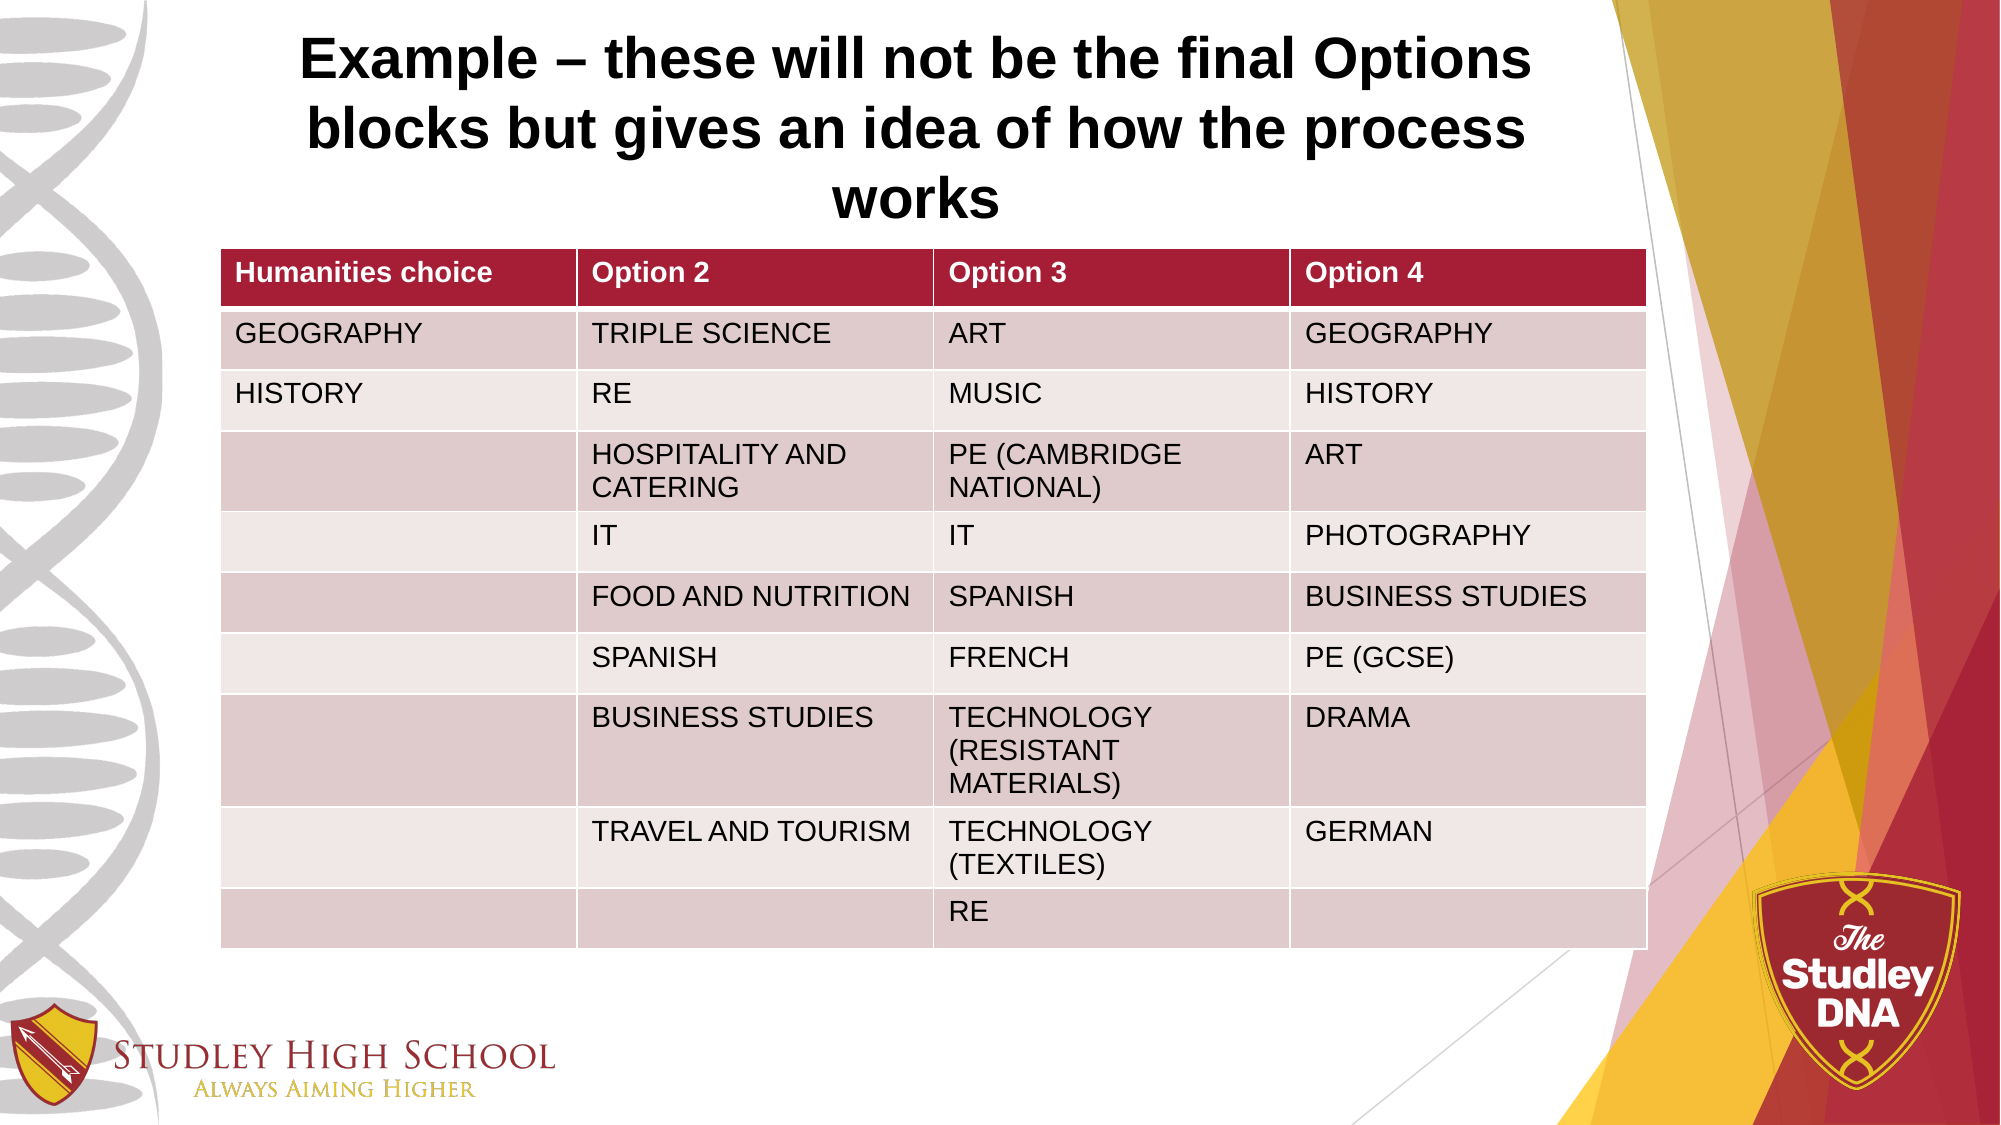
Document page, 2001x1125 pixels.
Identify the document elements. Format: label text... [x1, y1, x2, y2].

table_cell [1291, 889, 1646, 948]
table_cell GEOGRAPHY [1291, 312, 1646, 369]
table_cell HISTORY [1291, 371, 1646, 430]
table_header Option 4 [1291, 249, 1646, 306]
table_header Option 3 [934, 249, 1289, 306]
table_cell TRAVEL AND TOURISM [578, 808, 933, 887]
table_cell RE [578, 371, 933, 430]
table_cell TECHNOLOGY (RESISTANT MATERIALS) [934, 695, 1289, 806]
table_cell HISTORY [221, 371, 576, 430]
table_cell FRENCH [934, 634, 1289, 693]
table_cell [578, 889, 933, 948]
table_cell [221, 695, 576, 806]
table_cell [221, 573, 576, 632]
text_box Example – these will not be the final Options blocks but gives an idea of how the process works [219, 12, 1615, 138]
table_cell GEOGRAPHY [221, 312, 576, 369]
table_cell BUSINESS STUDIES [578, 695, 933, 806]
table_cell [221, 634, 576, 693]
picture [1741, 860, 1966, 1098]
table_cell FOOD AND NUTRITION [578, 573, 933, 632]
table_cell RE [934, 889, 1289, 948]
table_cell IT [934, 512, 1289, 571]
table_cell ART [1291, 432, 1646, 511]
table_cell [221, 808, 576, 887]
table_cell MUSIC [934, 371, 1289, 430]
table_cell PE (GCSE) [1291, 634, 1646, 693]
table_cell TRIPLE SCIENCE [578, 312, 933, 369]
table_cell ART [934, 312, 1289, 369]
table_header Option 2 [578, 249, 933, 306]
table_cell [221, 889, 576, 948]
table_cell DRAMA [1291, 695, 1646, 806]
table_cell [221, 432, 576, 511]
picture [0, 0, 555, 1125]
table_cell BUSINESS STUDIES [1291, 573, 1646, 632]
table_cell PHOTOGRAPHY [1291, 512, 1646, 571]
table_cell IT [578, 512, 933, 571]
table_cell [221, 512, 576, 571]
table_cell PE (CAMBRIDGE NATIONAL) [934, 432, 1289, 511]
table_cell TECHNOLOGY (TEXTILES) [934, 808, 1289, 887]
table_cell SPANISH [578, 634, 933, 693]
table_cell GERMAN [1291, 808, 1646, 887]
table_cell SPANISH [934, 573, 1289, 632]
table_header Humanities choice [221, 249, 576, 306]
table_cell HOSPITALITY AND CATERING [578, 432, 933, 511]
